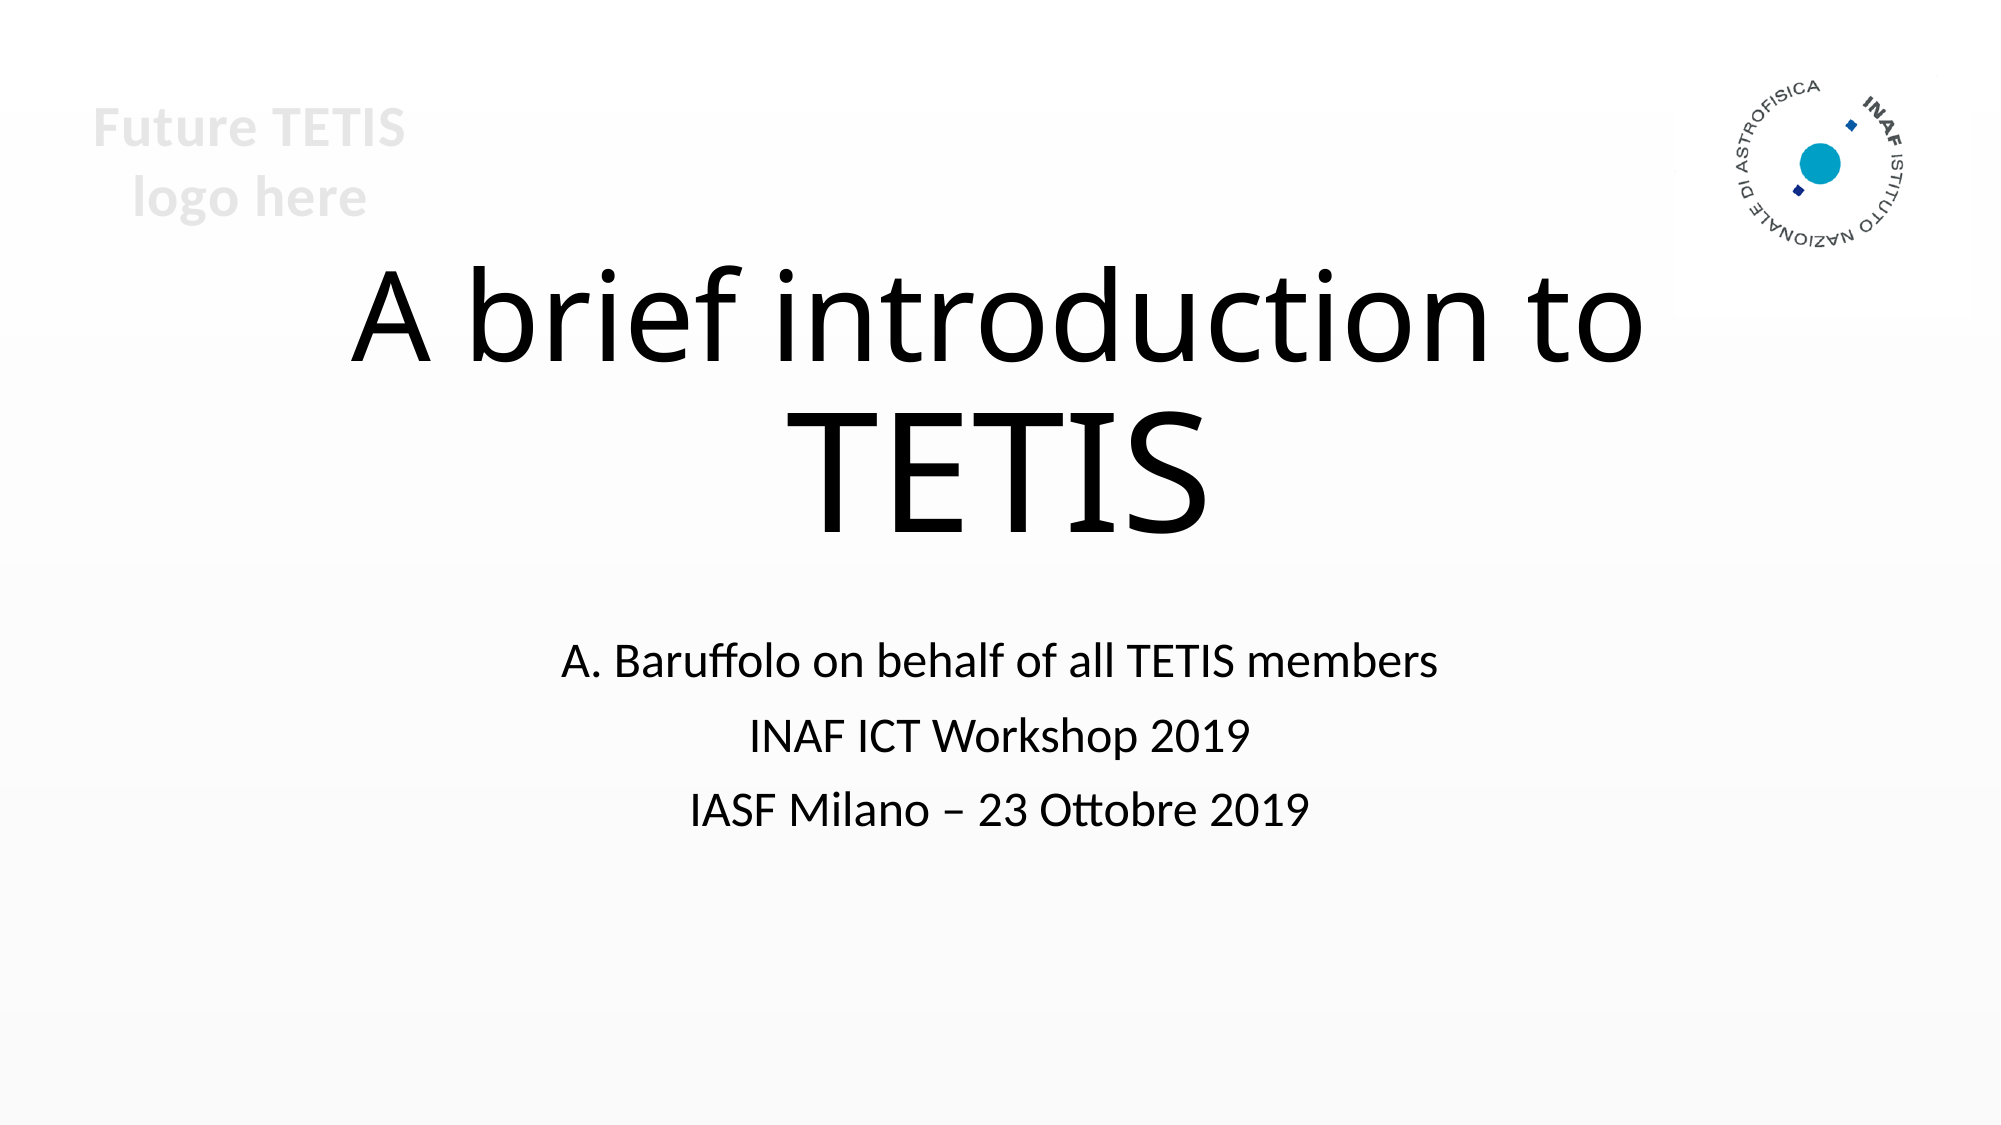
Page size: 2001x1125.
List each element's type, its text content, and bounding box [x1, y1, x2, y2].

text_box Future TETIS logo here [64, 80, 436, 236]
picture [1675, 20, 1972, 317]
title A brief introduction to TETIS [249, 184, 1750, 576]
subtitle A. Baruffolo on behalf of all TETIS members INAF ICT Workshop 2019 IASF Milano – 23 Ottobre 2019 [249, 626, 1750, 863]
